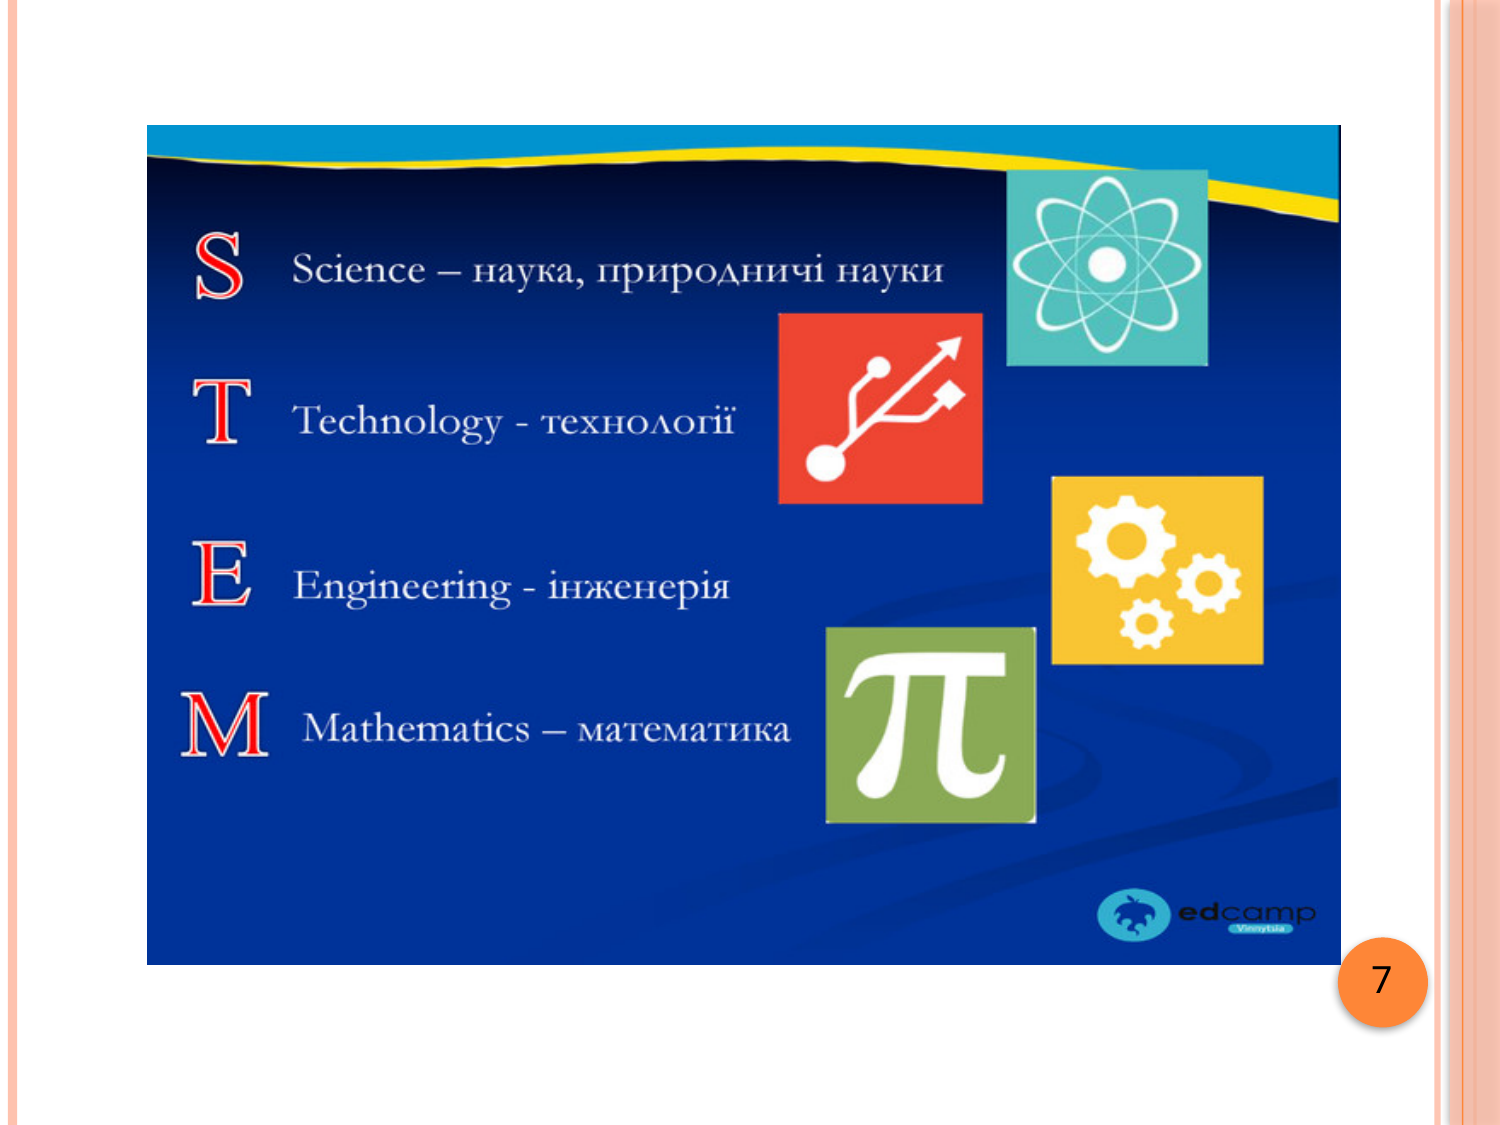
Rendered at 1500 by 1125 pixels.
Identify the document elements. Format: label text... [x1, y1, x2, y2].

picture [146, 124, 1342, 965]
text_box 7 [1338, 929, 1426, 1028]
